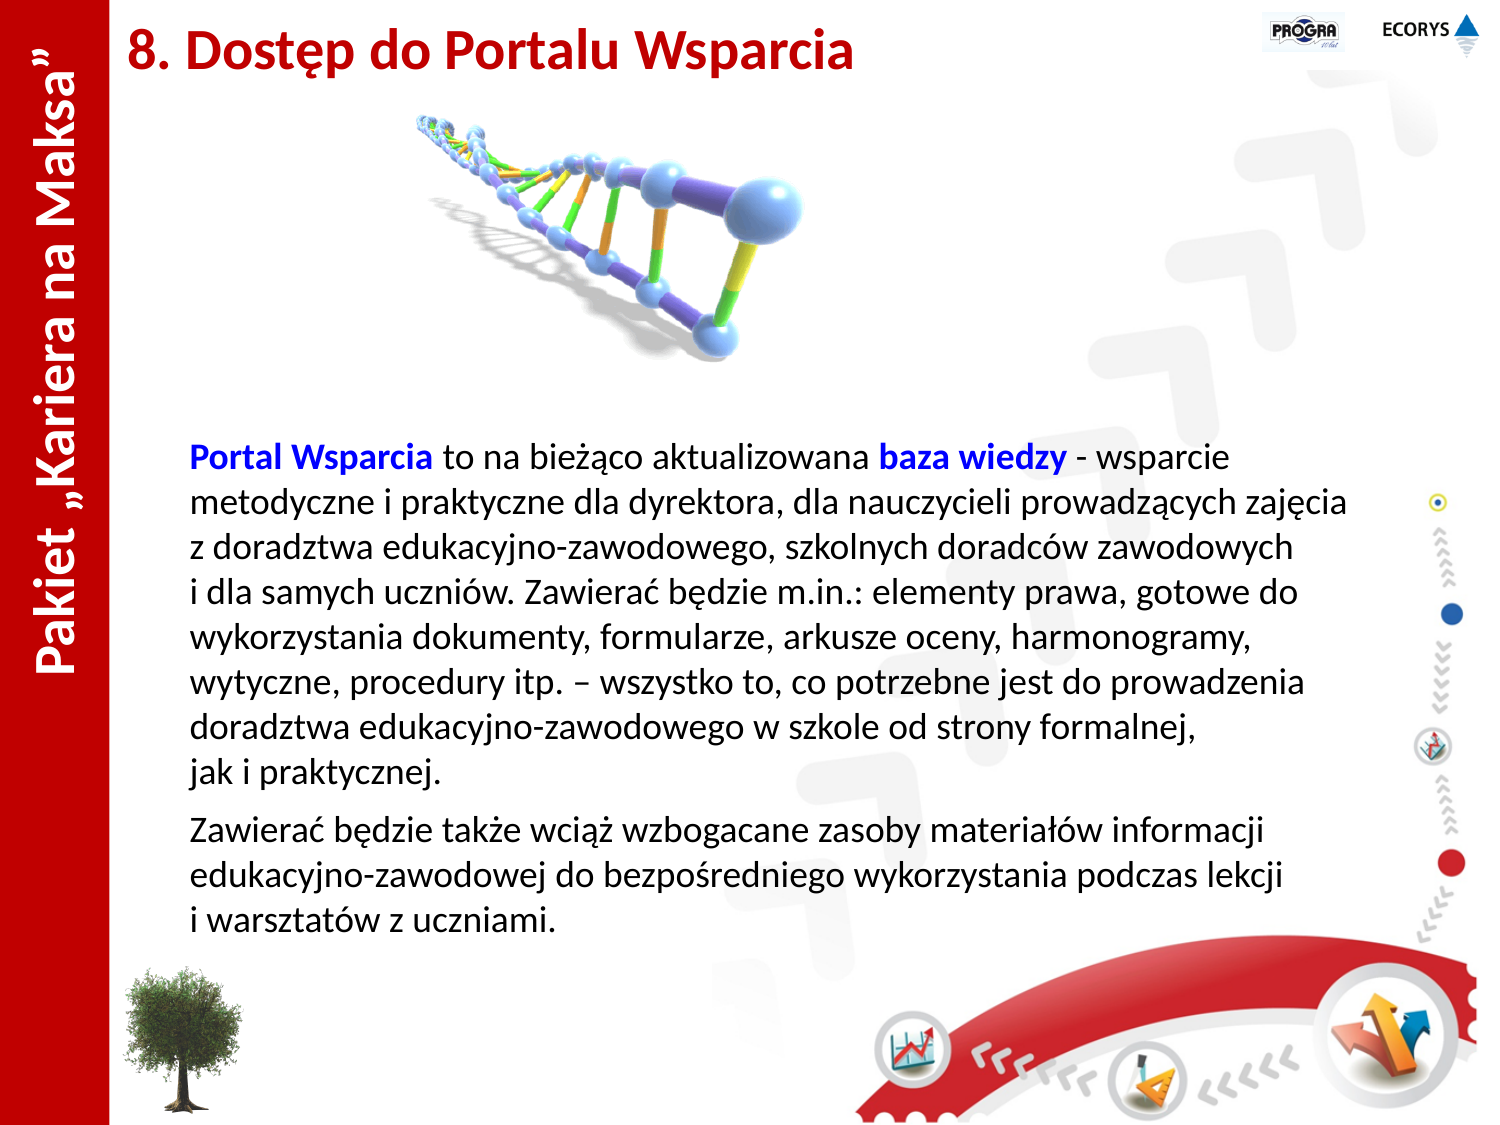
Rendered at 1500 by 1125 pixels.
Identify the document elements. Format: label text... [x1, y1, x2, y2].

picture [99, 953, 263, 1121]
text_box 8. Dostęp do Portalu Wsparcia [112, 4, 1200, 89]
picture [1261, 12, 1345, 52]
picture [1383, 13, 1484, 61]
text_box Pakiet „Kariera na Maksa” [0, 0, 112, 1125]
picture [399, 70, 1500, 1125]
text_box Portal Wsparcia to na bieżąco aktualizowana baza wiedzy - wsparcie metodyczne i praktyczne dla dyrektora, dla nauczycieli prowadzących zajęcia z doradztwa edukacyjno-zawodowego, szkolnych doradców zawodowych i dla samych uczniów. Zawierać będzie m.in.: elementy prawa, gotowe do wykorzystania dokumenty, formularze, arkusze oceny, harmonogramy, wytyczne, procedury itp. – wszystko to, co potrzebne jest do prowadzenia doradztwa edukacyjno-zawodowego w szkole od strony formalnej, jak i praktycznej. Zawierać będzie także wciąż wzbogacane zasoby materiałów informacji edukacyjno-zawodowej do bezpośredniego wykorzystania podczas lekcji i warsztatów z uczniami. [174, 424, 707, 948]
